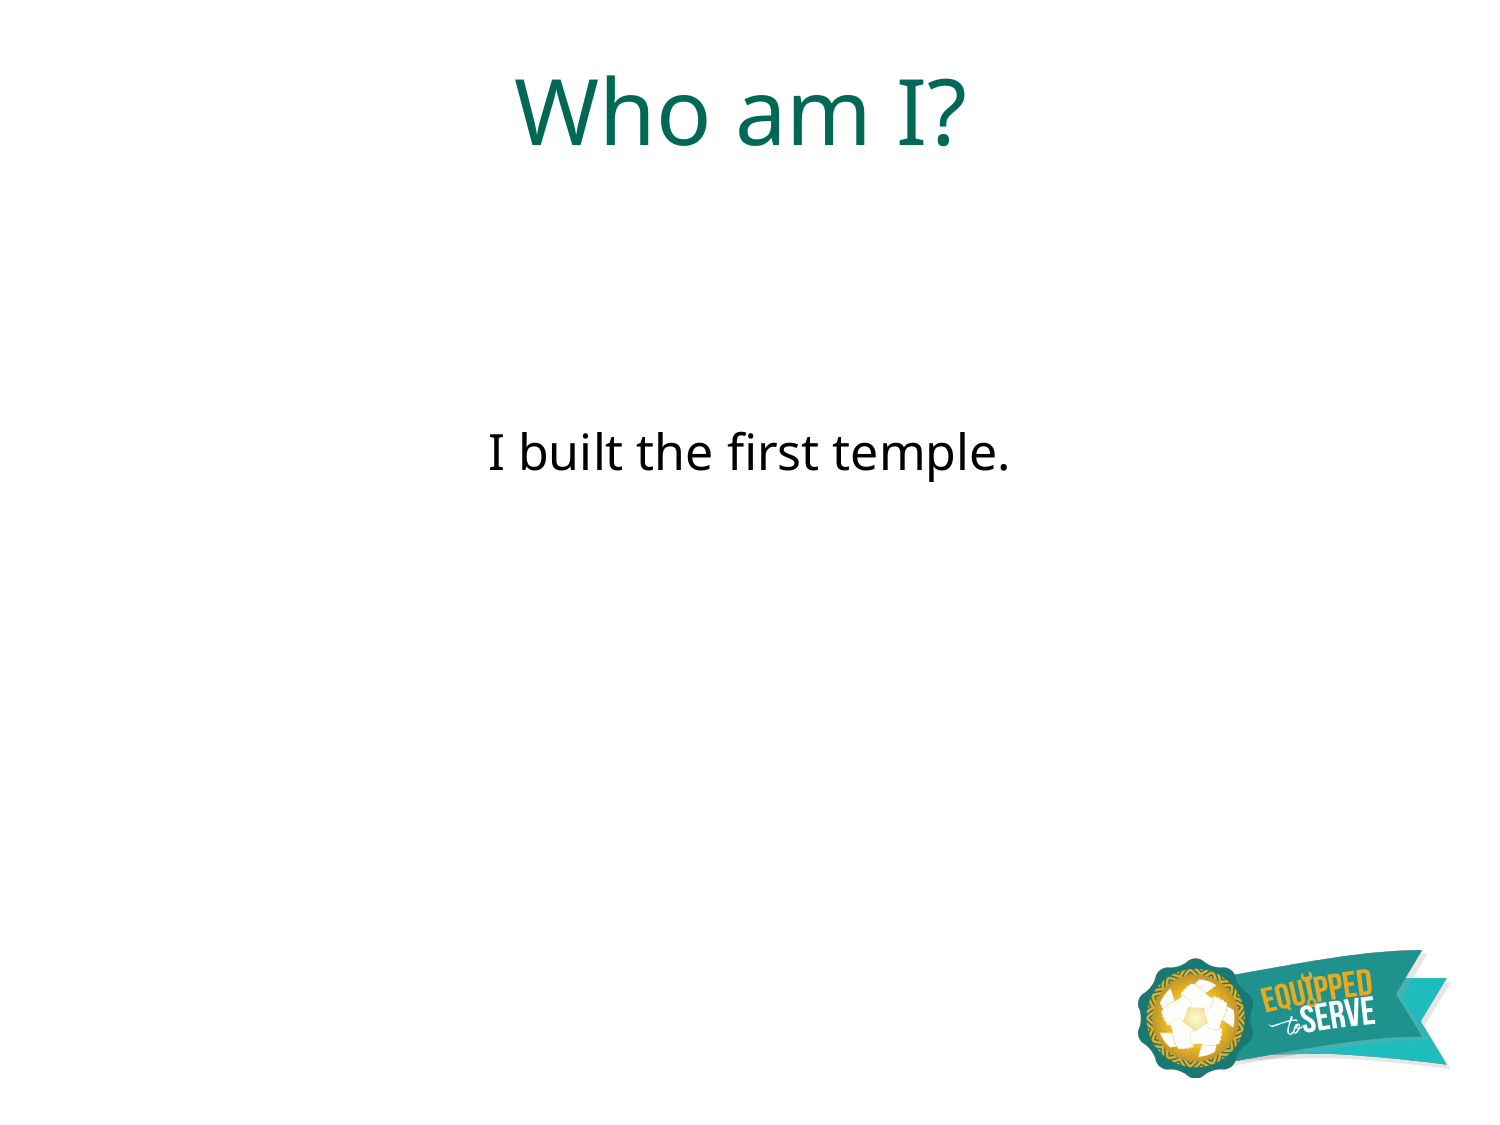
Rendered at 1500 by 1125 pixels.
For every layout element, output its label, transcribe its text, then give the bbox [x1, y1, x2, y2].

text_box I built the first temple. [184, 413, 1316, 488]
text_box Who am I? [0, 46, 1482, 172]
picture [1138, 950, 1451, 1078]
